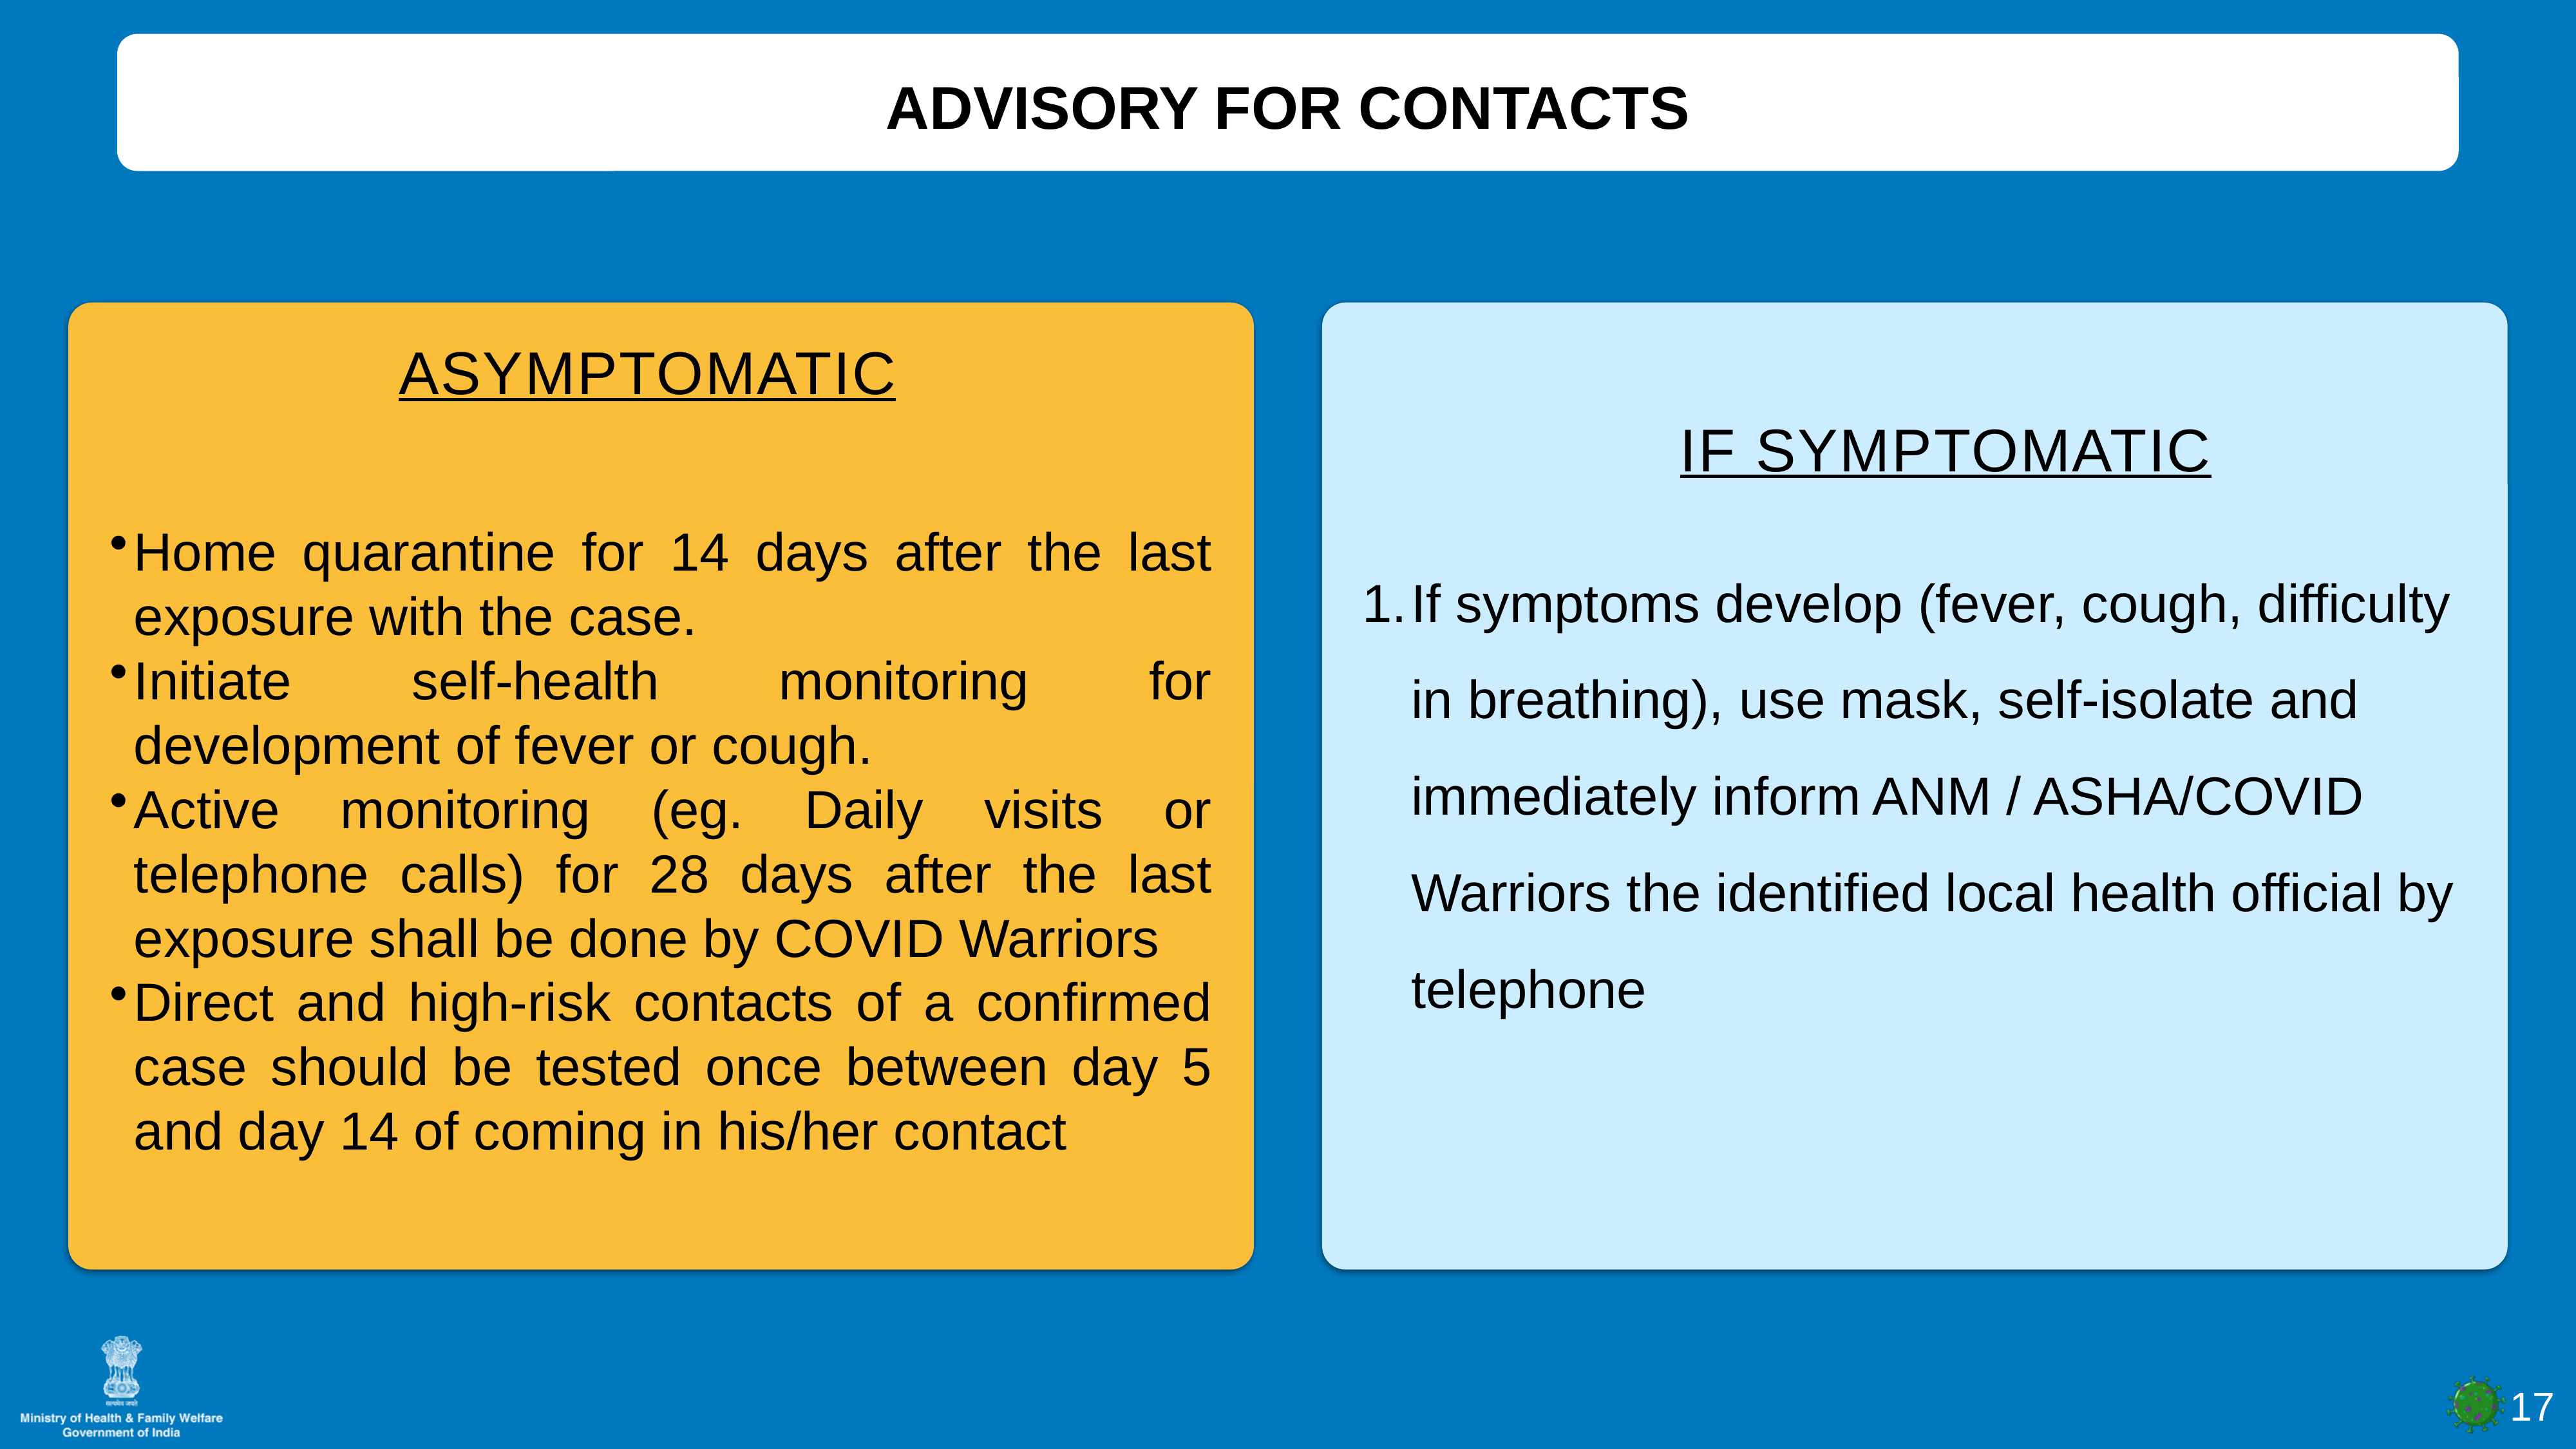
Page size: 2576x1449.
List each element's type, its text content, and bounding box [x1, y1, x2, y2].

text_box If symptoms develop (fever, cough, difficulty in breathing), use mask, self-isolate and immediately inform ANM / ASHA/COVID Warriors the identified local health official by telephone [1357, 531, 2501, 1025]
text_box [117, 33, 2459, 171]
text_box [2447, 1374, 2561, 1435]
text_box IF SYMPTOMATIC [1674, 406, 2217, 489]
text_box ASYMPTOMATIC [393, 328, 902, 412]
text_box [68, 302, 1254, 1270]
picture [19, 1334, 227, 1441]
text_box Home quarantine for 14 days after the last exposure with the case. Initiate self-health monitoring for development of fever or cough. Active monitoring (eg. Daily visits or telephone calls) for 28 days after the last exposure shall be done by COVID Warriors Direct and high-risk contacts of a confirmed case should be tested once between day 5 and day 14 of coming in his/her contact [104, 511, 1218, 1166]
text_box [1321, 302, 2508, 1270]
